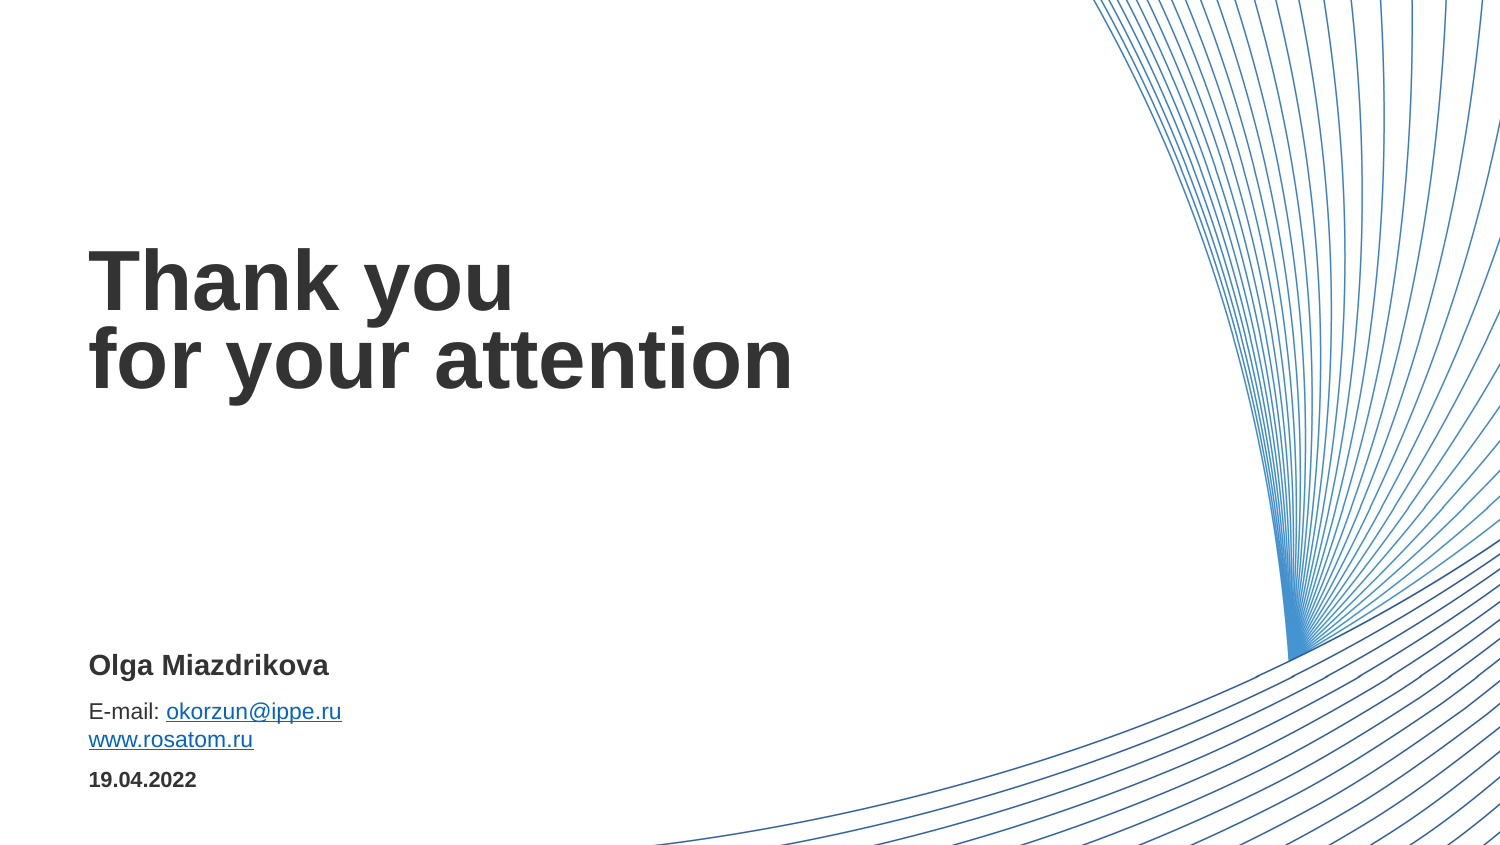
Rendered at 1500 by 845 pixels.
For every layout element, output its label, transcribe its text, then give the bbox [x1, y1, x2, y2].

list Thank you for your attention [88, 248, 886, 458]
picture [0, 0, 1500, 845]
list E-mail: okorzun@ippe.ru www.rosatom.ru [88, 694, 886, 754]
list 19.04.2022 [88, 754, 886, 792]
list Olga Miazdrikova [88, 645, 886, 684]
